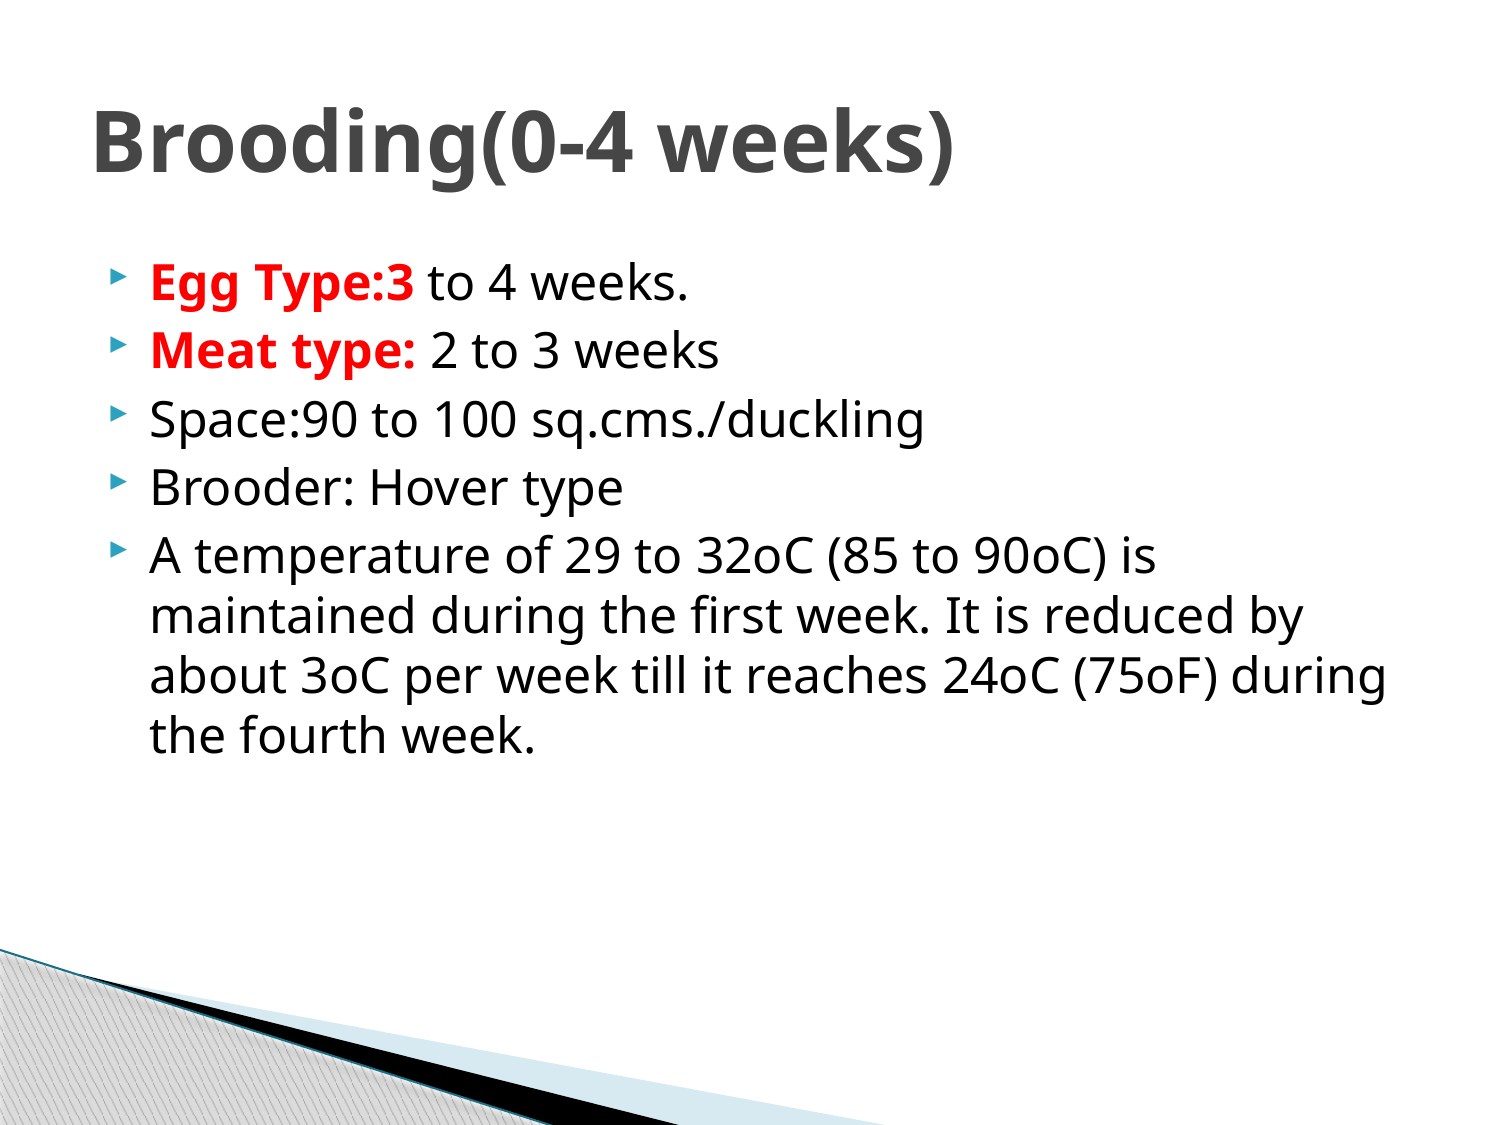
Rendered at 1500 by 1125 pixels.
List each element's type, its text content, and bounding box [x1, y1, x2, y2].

title Brooding(0-4 weeks) [75, 45, 1425, 233]
list Egg Type:3 to 4 weeks. Meat type: 2 to 3 weeks Space:90 to 100 sq.cms./duckling Brooder: Hover type A temperature of 29 to 32oC (85 to 90oC) is maintained during the first week. It is reduced by about 3oC per week till it reaches 24oC (75oF) during the fourth week. [75, 243, 1425, 986]
